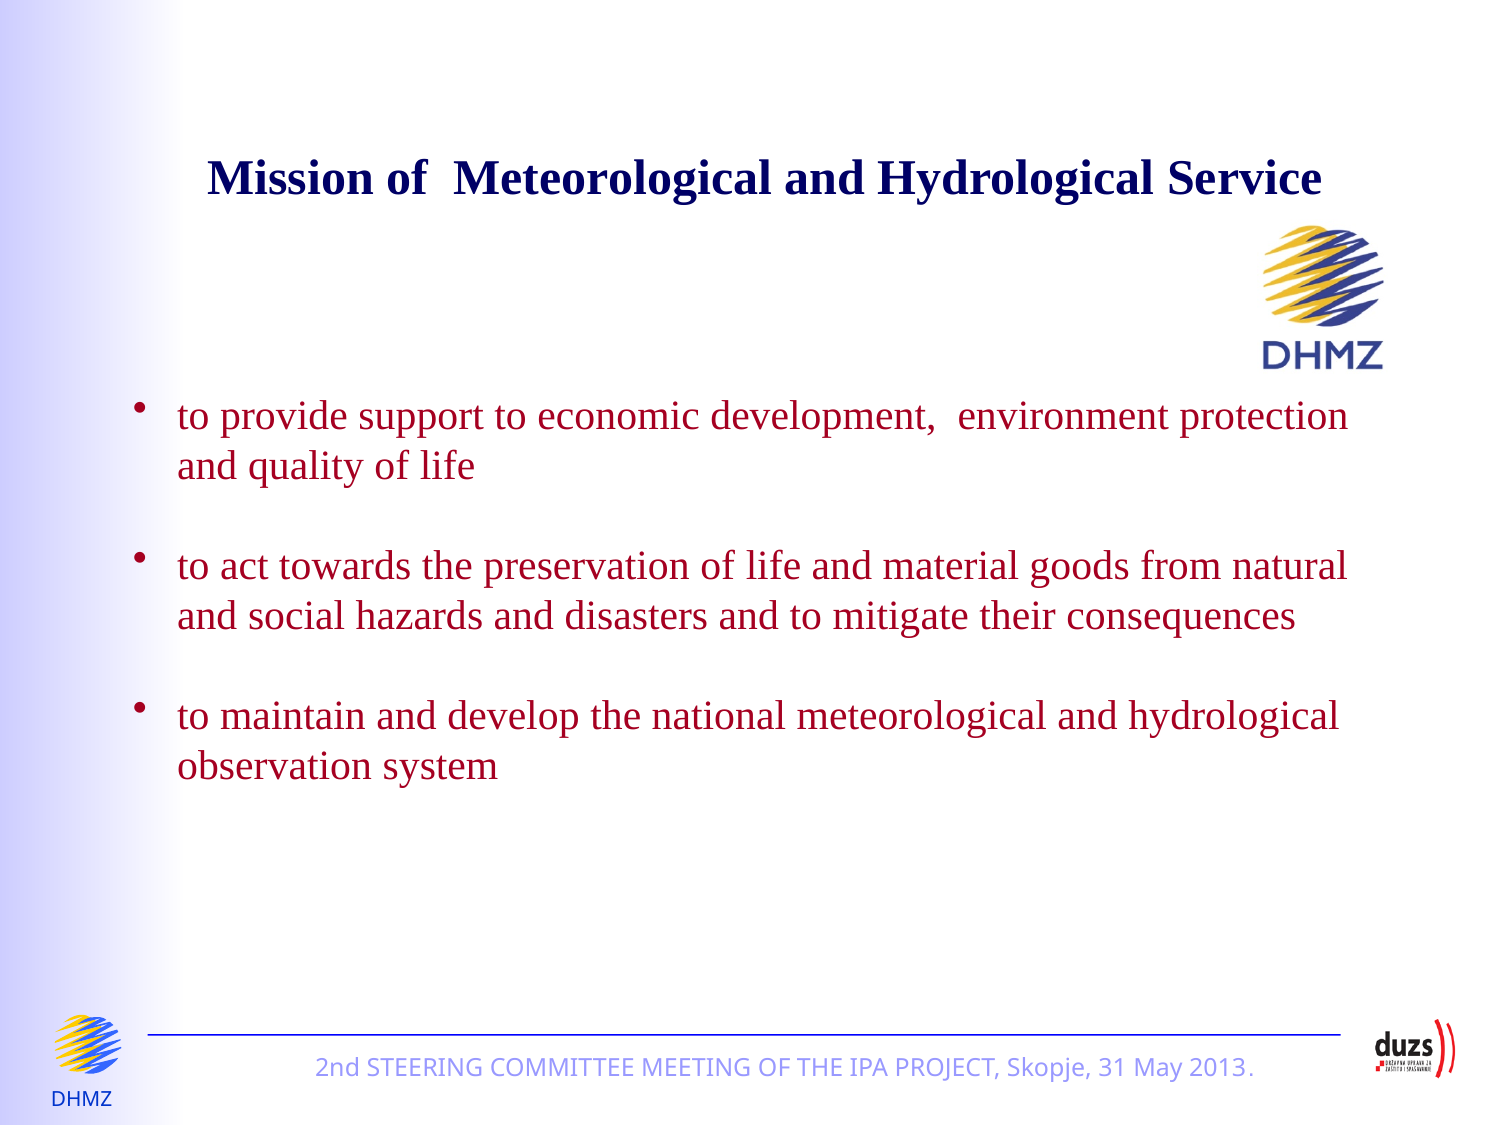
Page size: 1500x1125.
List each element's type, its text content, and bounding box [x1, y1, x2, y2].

text_box Mission of Meteorological and Hydrological Service [192, 137, 1339, 270]
text_box to provide support to economic development, environment protection and quality of life to act towards the preservation of life and material goods from natural and social hazards and disasters and to mitigate their consequences to maintain and develop the national meteorological and hydrological observation system [118, 270, 1430, 795]
picture [1257, 219, 1388, 374]
picture [1364, 999, 1466, 1097]
